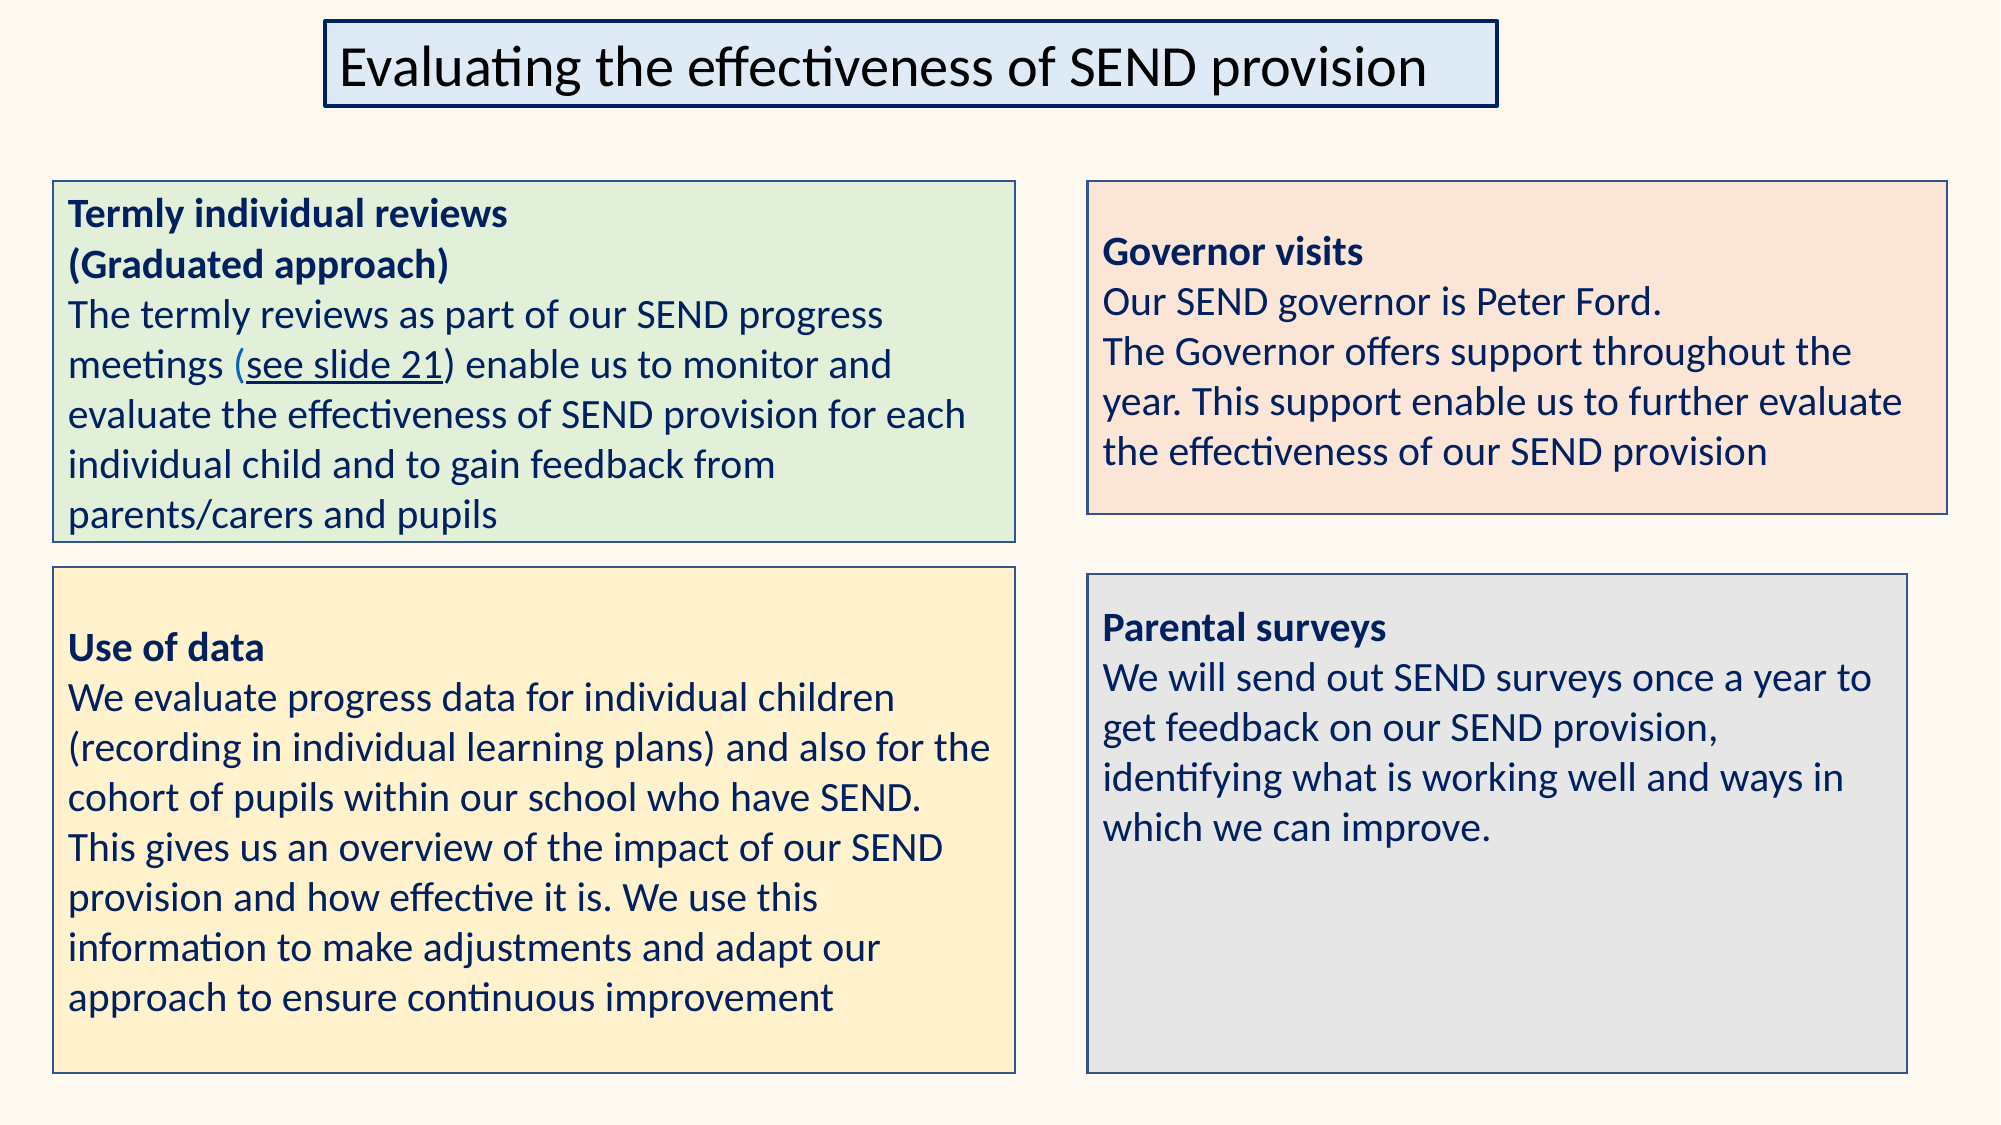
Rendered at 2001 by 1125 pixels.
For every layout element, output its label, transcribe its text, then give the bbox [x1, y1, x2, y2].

text_box Parental surveys We will send out SEND surveys once a year to get feedback on our SEND provision, identifying what is working well and ways in which we can improve. [1086, 573, 1908, 1074]
text_box Evaluating the effectiveness of SEND provision [325, 21, 1498, 106]
text_box Use of data We evaluate progress data for individual children (recording in individual learning plans) and also for the cohort of pupils within our school who have SEND. This gives us an overview of the impact of our SEND provision and how effective it is. We use this information to make adjustments and adapt our approach to ensure continuous improvement [52, 566, 1016, 1074]
text_box Governor visits Our SEND governor is Peter Ford. The Governor offers support throughout the year. This support enable us to further evaluate the effectiveness of our SEND provision [1086, 180, 1948, 515]
text_box Termly individual reviews (Graduated approach) The termly reviews as part of our SEND progress meetings (see slide 21) enable us to monitor and evaluate the effectiveness of SEND provision for each individual child and to gain feedback from parents/carers and pupils [52, 180, 1016, 543]
